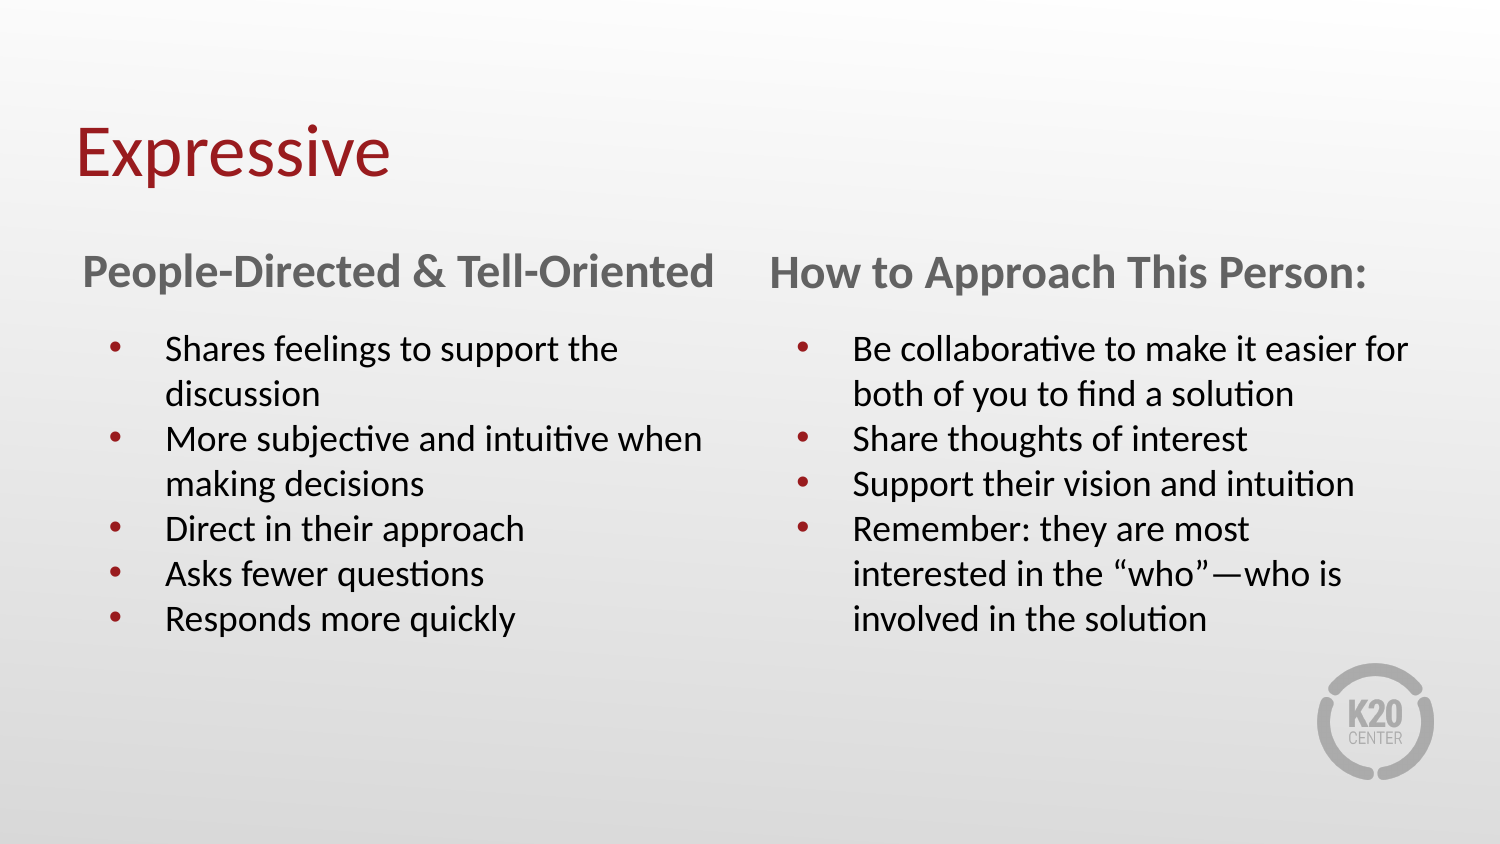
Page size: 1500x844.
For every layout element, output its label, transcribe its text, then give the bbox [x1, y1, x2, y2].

title Expressive [75, 50, 1425, 191]
list How to Approach This Person: [761, 228, 1425, 310]
list Be collaborative to make it easier for both of you to find a solution Share thoughts of interest Support their vision and intuition Remember: they are most interested in the “who”—who is involved in the solution [762, 323, 1426, 783]
picture [1300, 646, 1451, 797]
list Shares feelings to support the discussion More subjective and intuitive when making decisions Direct in their approach Asks fewer questions Responds more quickly [75, 323, 738, 783]
list People-Directed & Tell-Oriented [75, 228, 738, 310]
